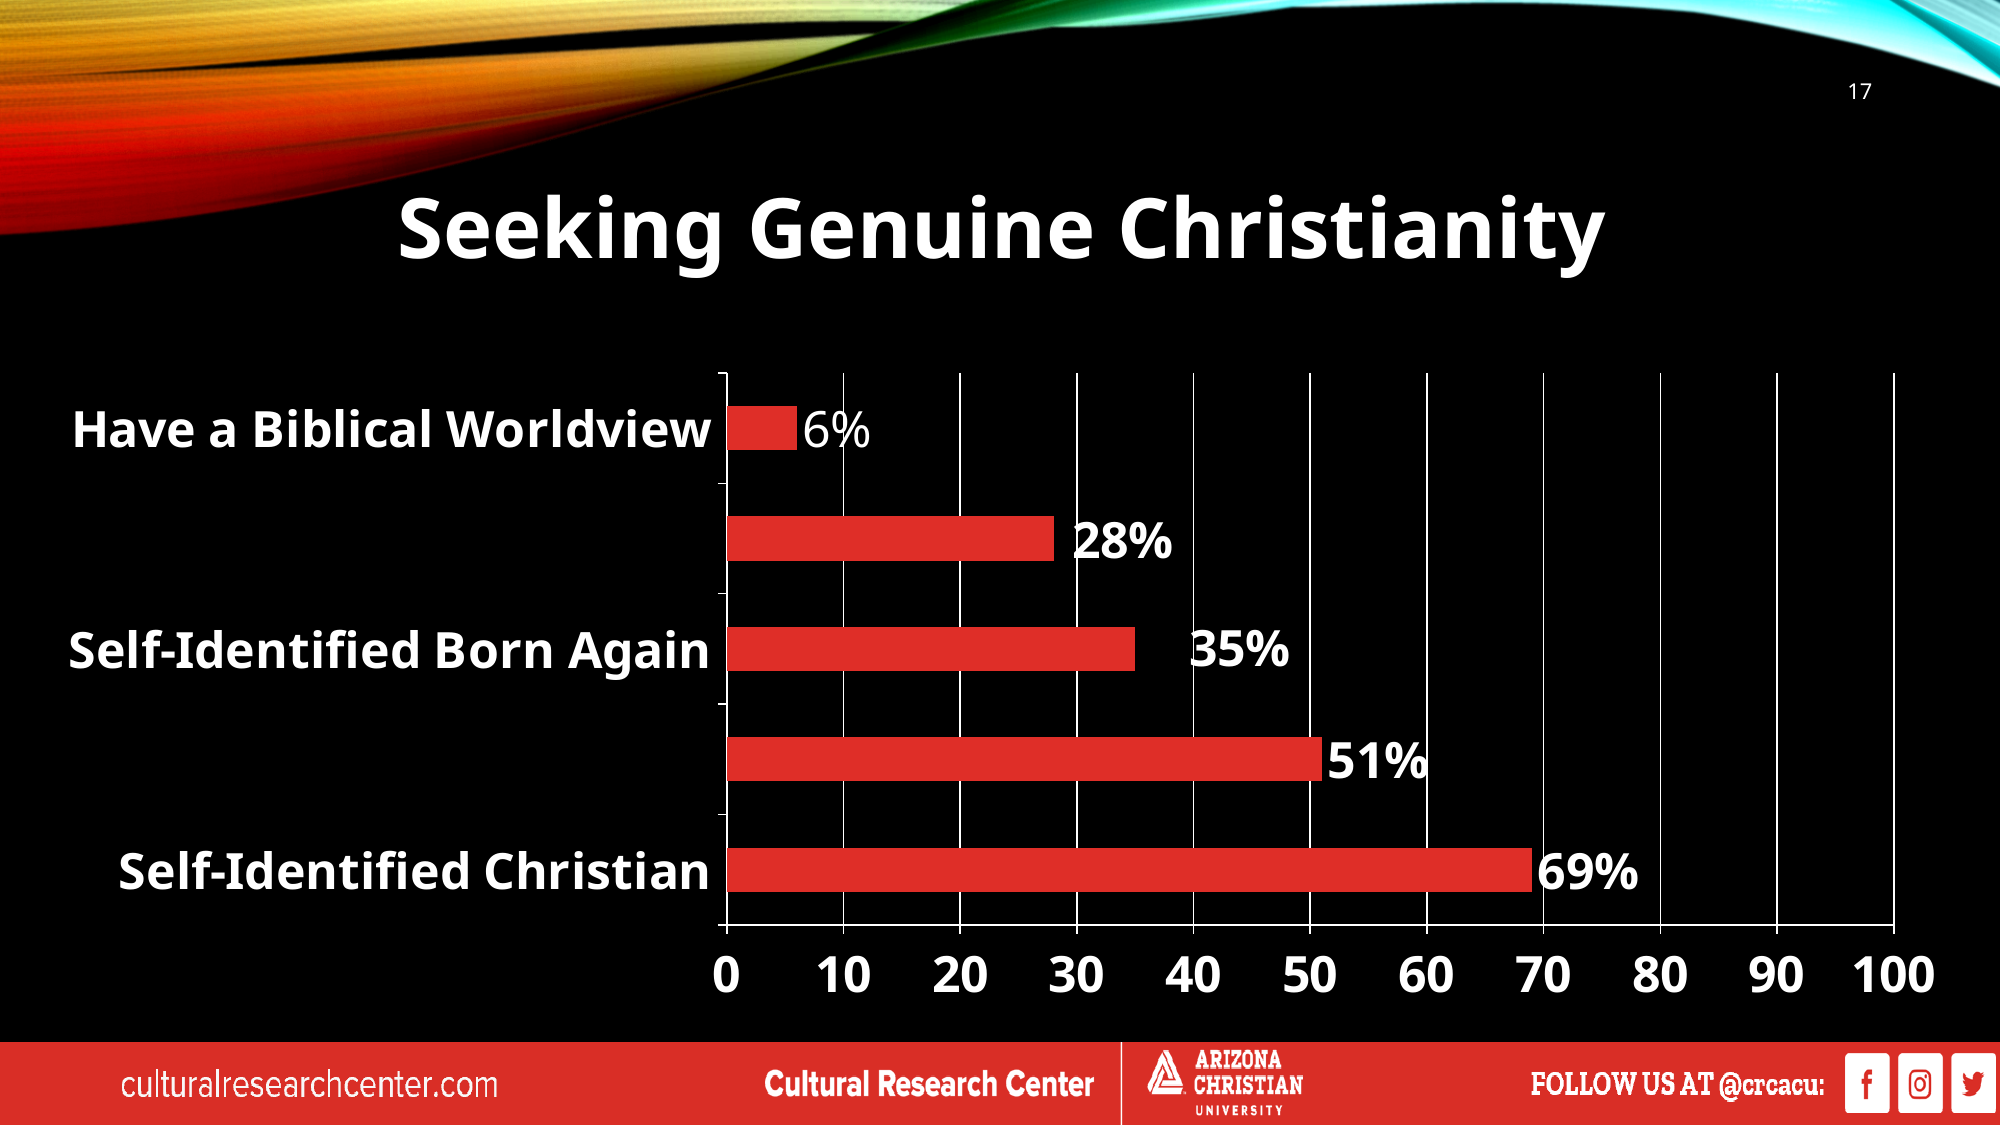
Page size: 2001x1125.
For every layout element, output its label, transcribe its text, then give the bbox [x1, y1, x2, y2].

slide_number 17 [1437, 62, 1888, 123]
picture [0, 0, 2000, 237]
picture [0, 1042, 2000, 1125]
title Seeking Genuine Christianity [116, 125, 1888, 338]
chart [29, 359, 1976, 1021]
